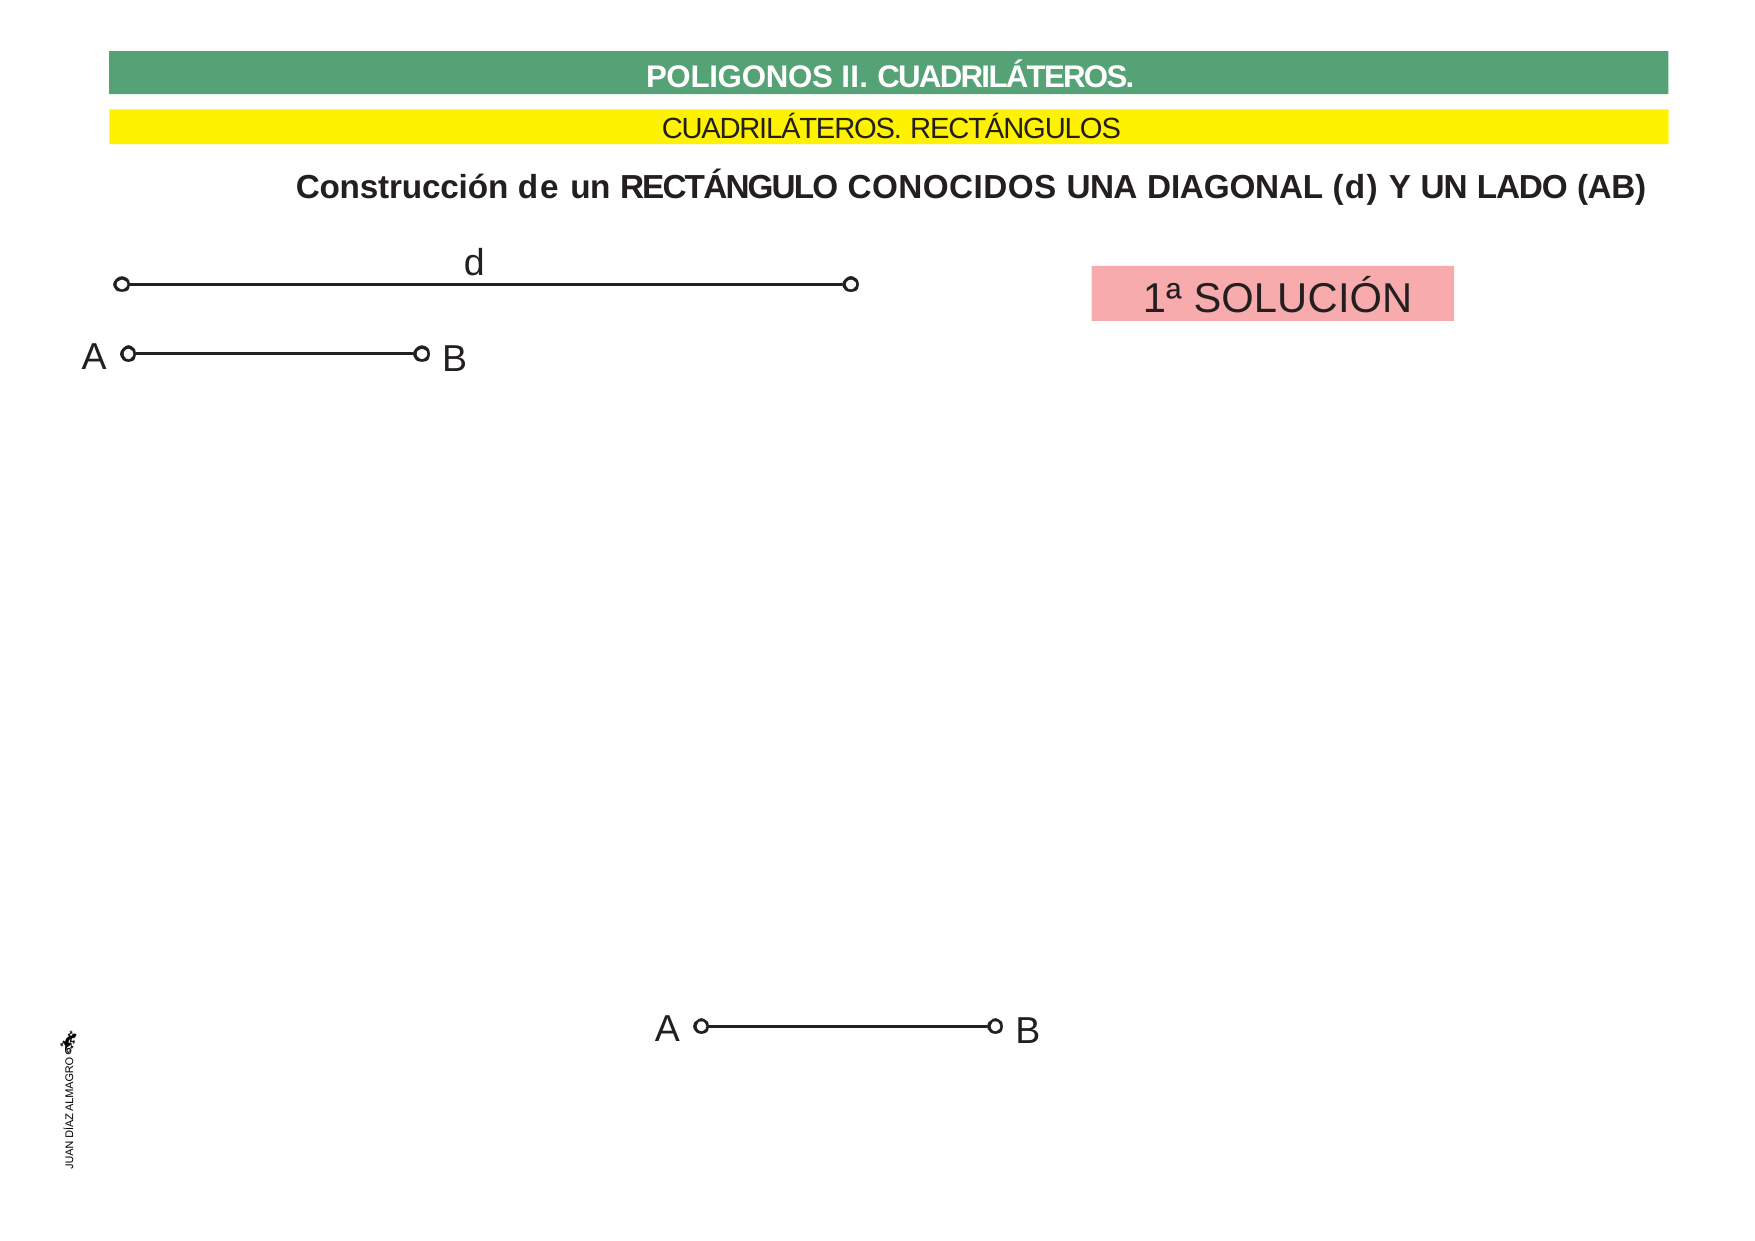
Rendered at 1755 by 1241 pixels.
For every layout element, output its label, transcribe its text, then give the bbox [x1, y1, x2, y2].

text_box Construcción de un RECTÁNGULO CONOCIDOS UNA DIAGONAL (d) Y UN LADO (AB) [293, 163, 1650, 206]
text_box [113, 276, 859, 293]
text_box d [461, 234, 487, 275]
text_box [693, 1018, 1003, 1035]
text_box POLIGONOS II. CUADRILÁTEROS. [109, 51, 1669, 95]
text_box 1ª SOLUCIÓN [1091, 265, 1455, 321]
text_box B [440, 331, 470, 379]
text_box CUADRILÁTEROS. RECTÁNGULOS [109, 109, 1669, 145]
text_box A [653, 1000, 683, 1050]
text_box B [1013, 1002, 1044, 1052]
picture [59, 1030, 78, 1169]
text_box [119, 345, 430, 362]
text_box A [79, 329, 110, 377]
